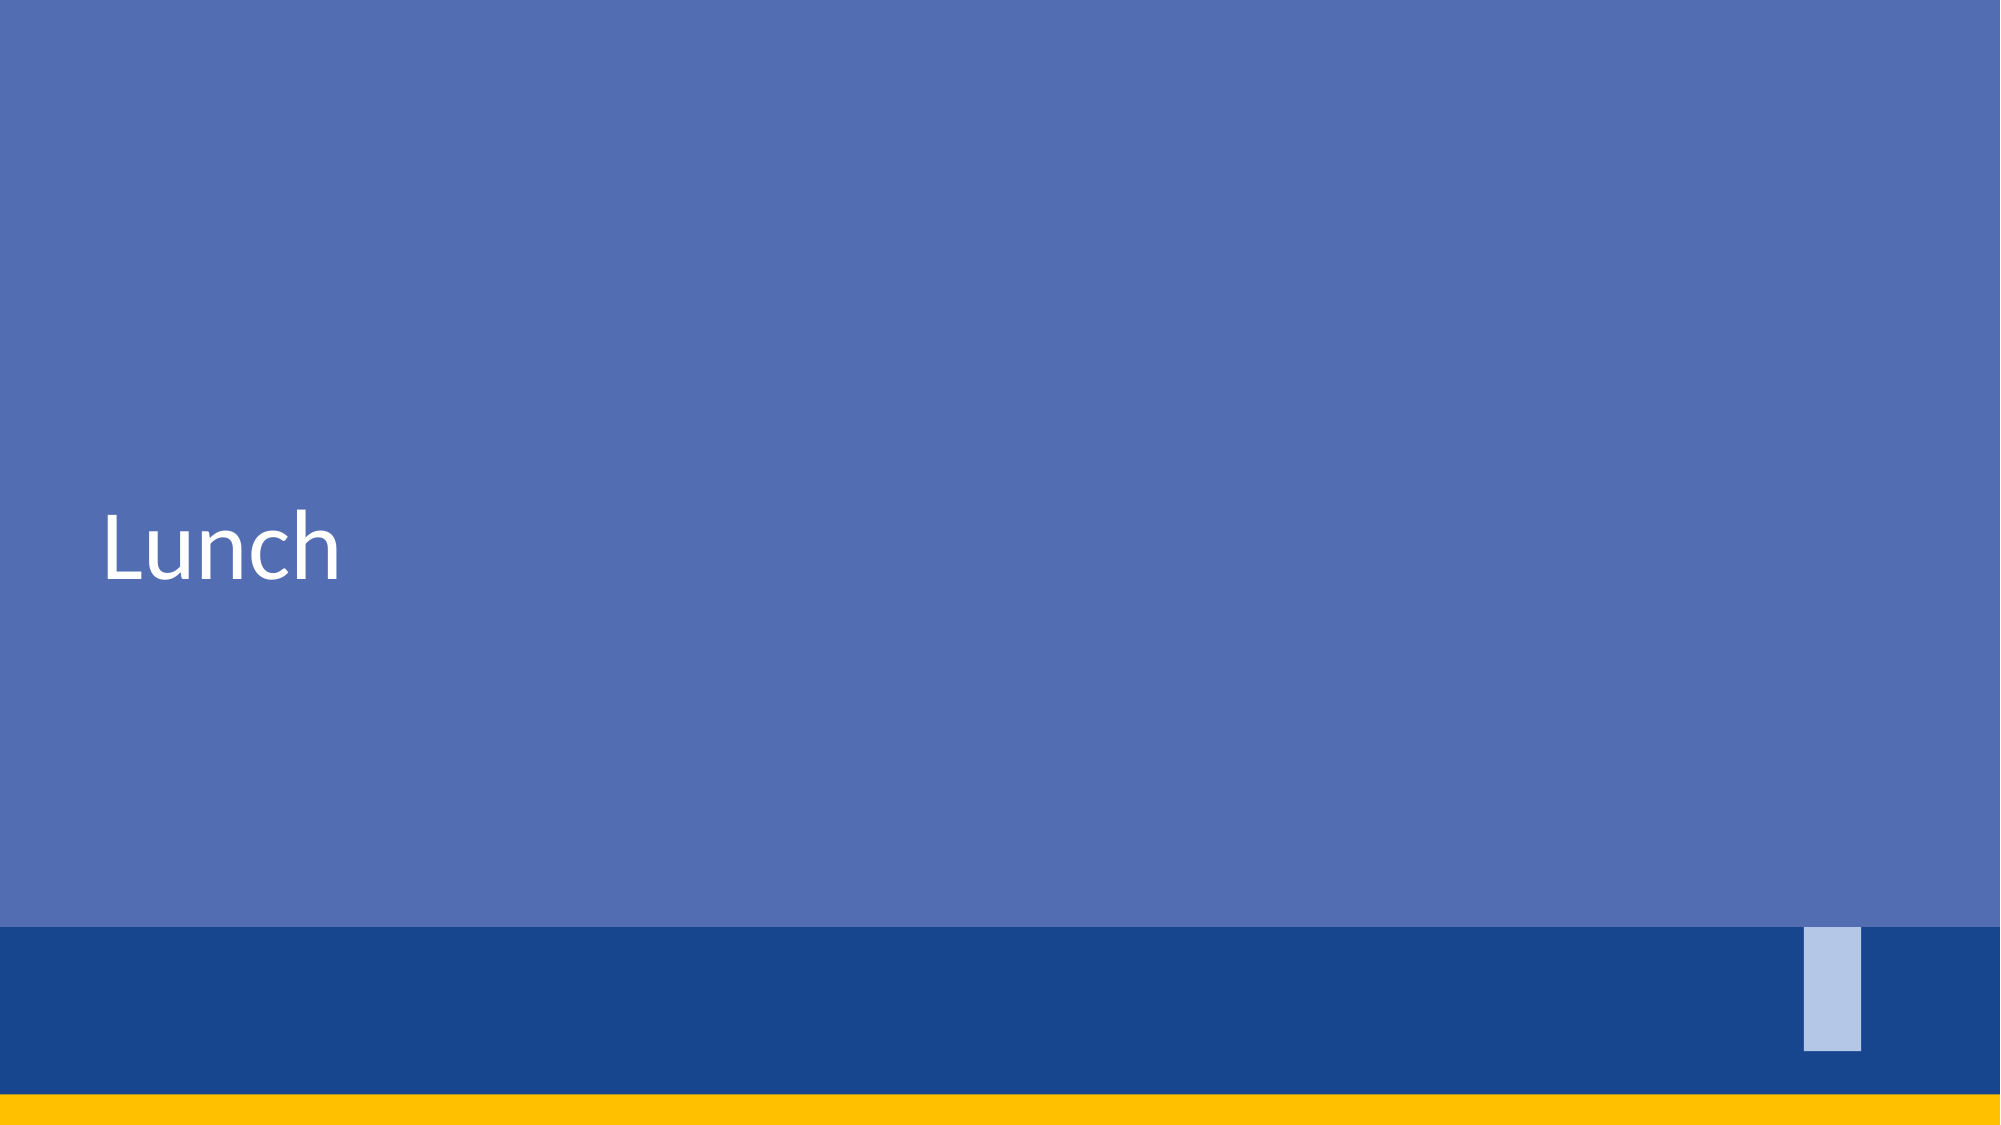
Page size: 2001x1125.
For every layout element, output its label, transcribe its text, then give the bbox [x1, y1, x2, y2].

title Lunch [86, 439, 1812, 657]
